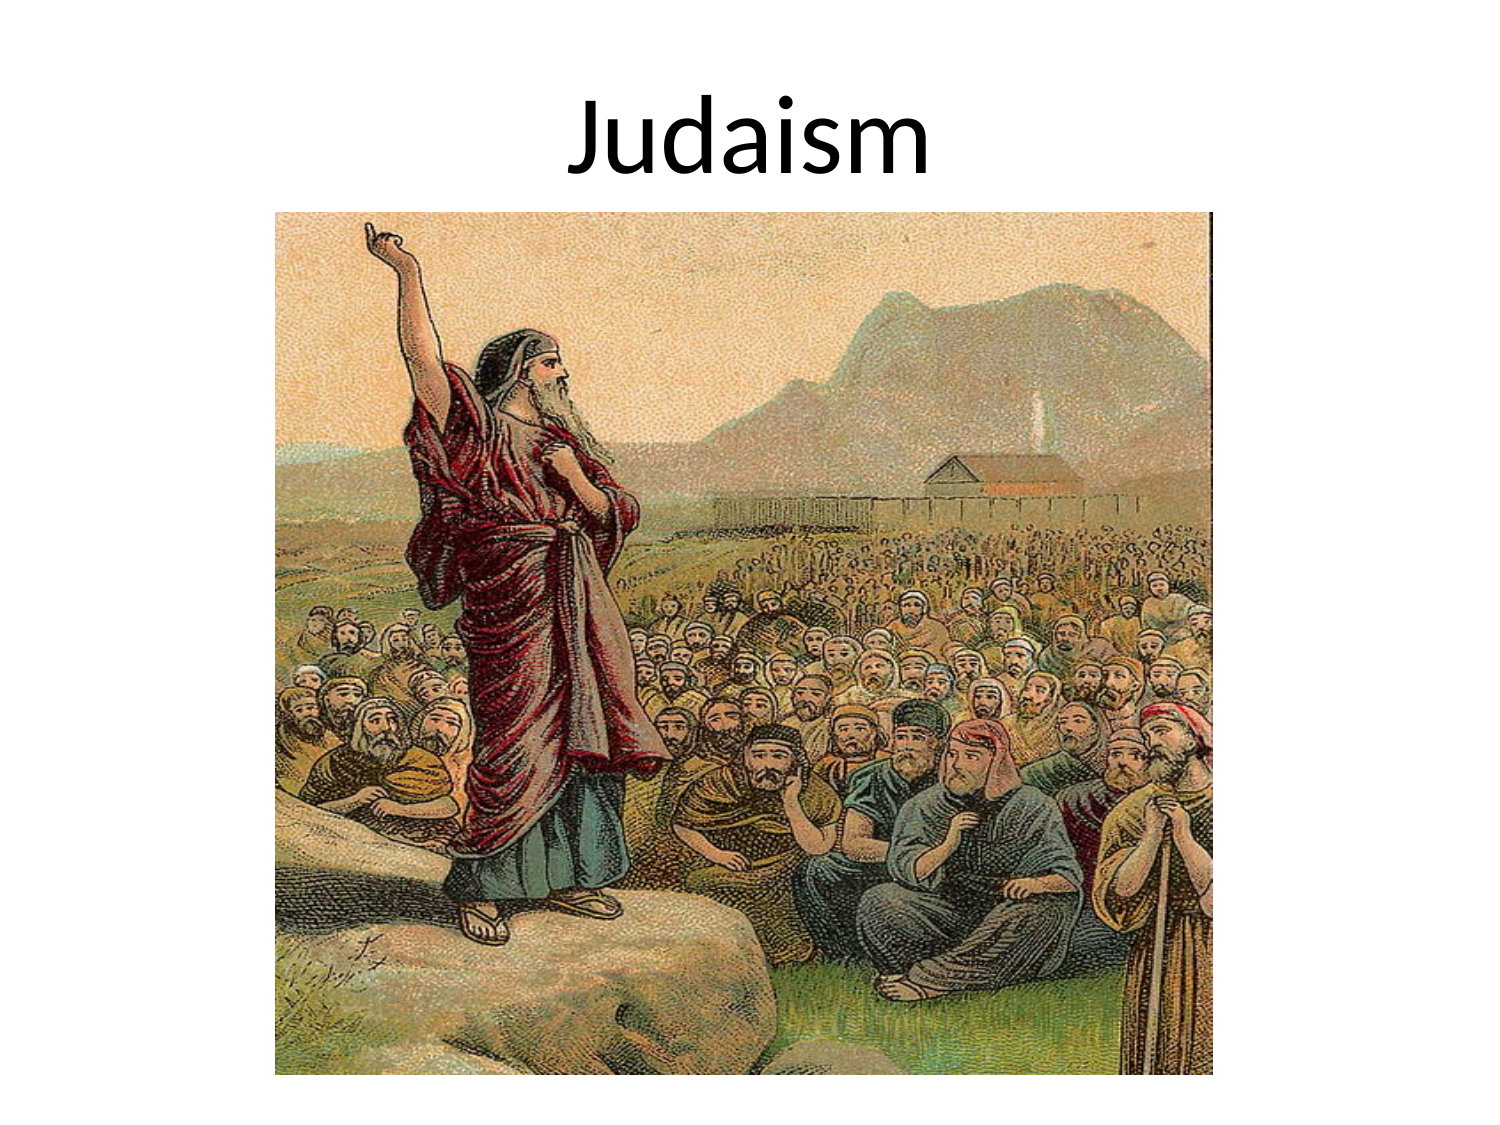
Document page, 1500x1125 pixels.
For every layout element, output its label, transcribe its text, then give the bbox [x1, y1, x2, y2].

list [274, 212, 1213, 1076]
title Judaism [75, 45, 1425, 213]
